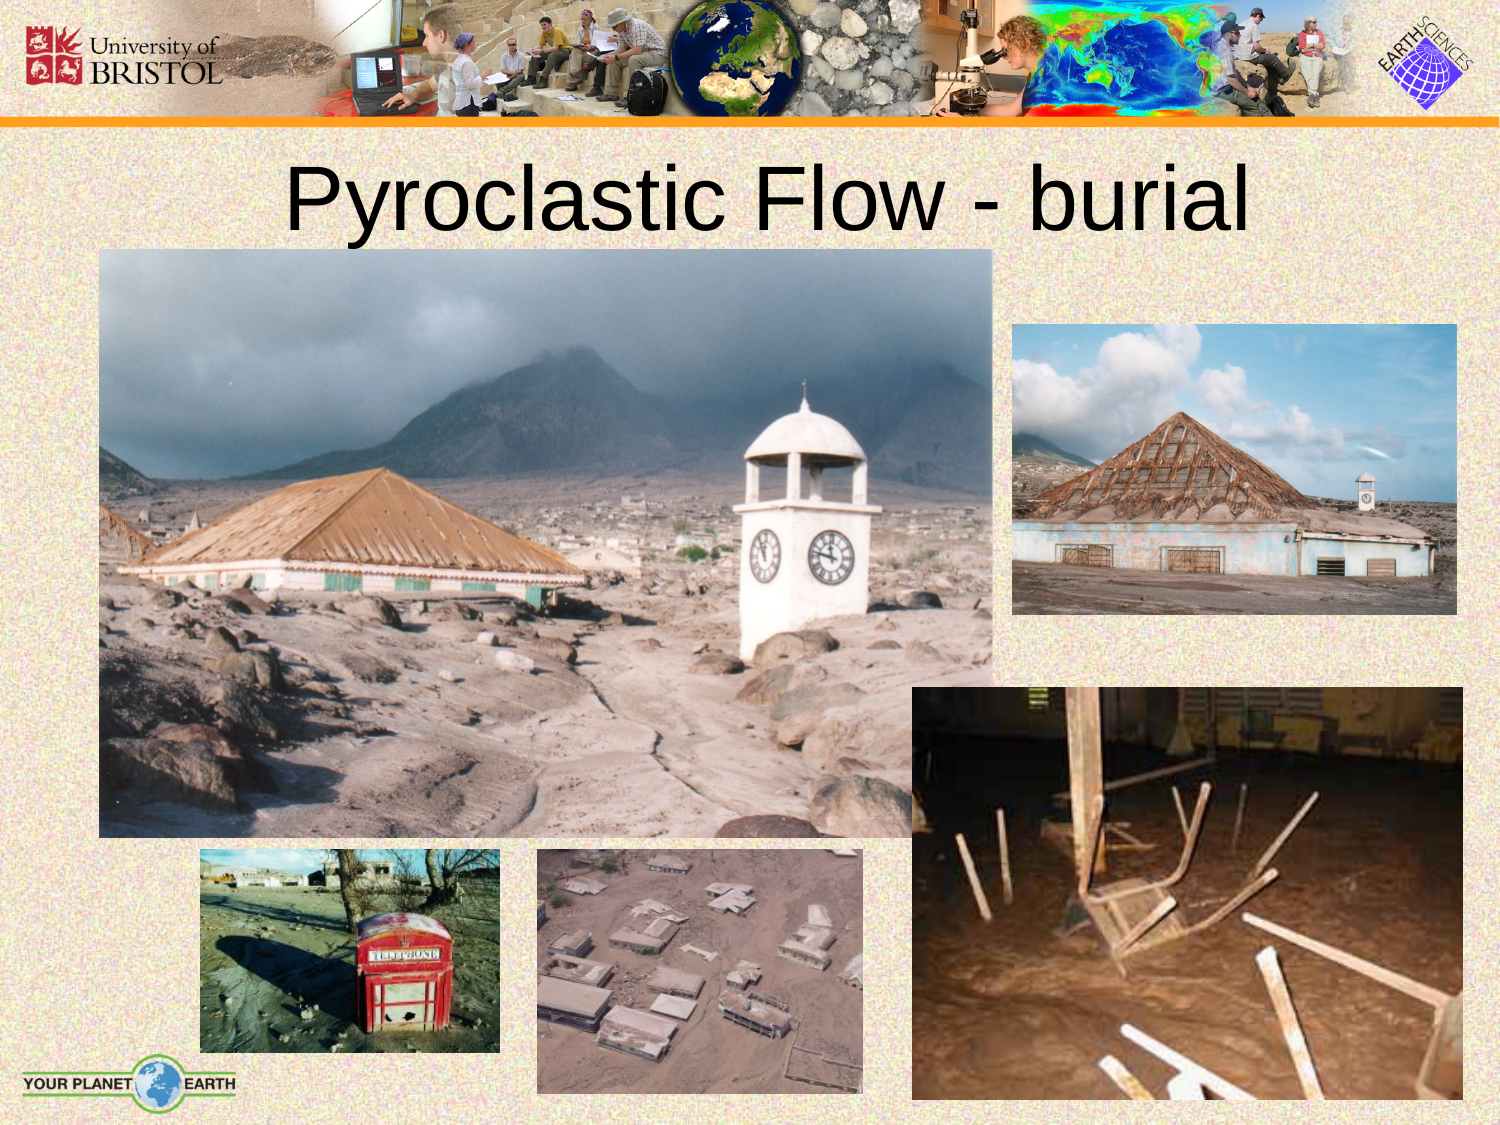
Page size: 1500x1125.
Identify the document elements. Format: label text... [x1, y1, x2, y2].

picture [0, 0, 1500, 116]
picture [0, 128, 1500, 1125]
title Pyroclastic Flow - burial [62, 99, 1475, 288]
picture [1149, 5, 1163, 10]
